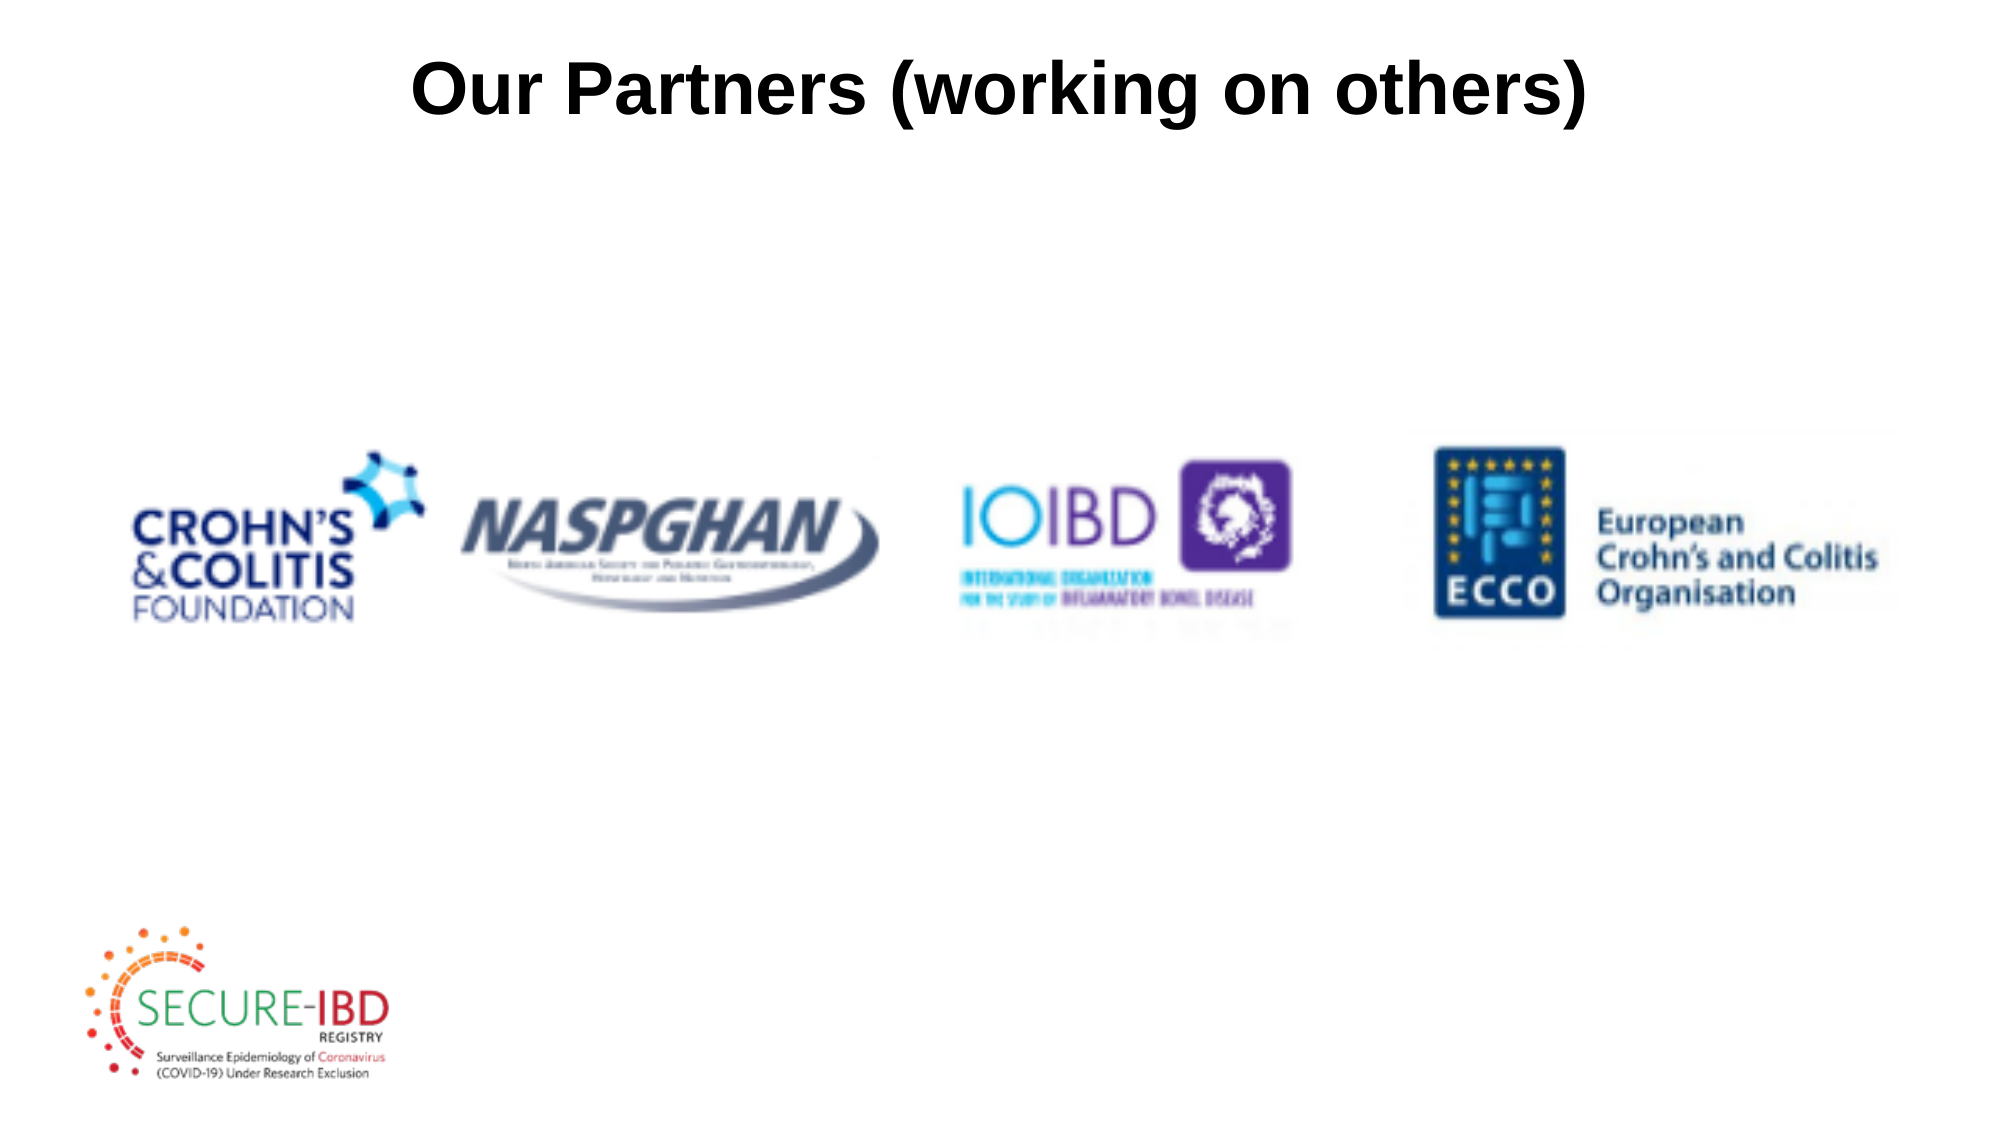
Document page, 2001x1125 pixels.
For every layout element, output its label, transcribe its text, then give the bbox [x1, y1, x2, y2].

picture [75, 919, 400, 1090]
title Our Partners (working on others) [99, 45, 1900, 125]
picture [112, 424, 1901, 688]
